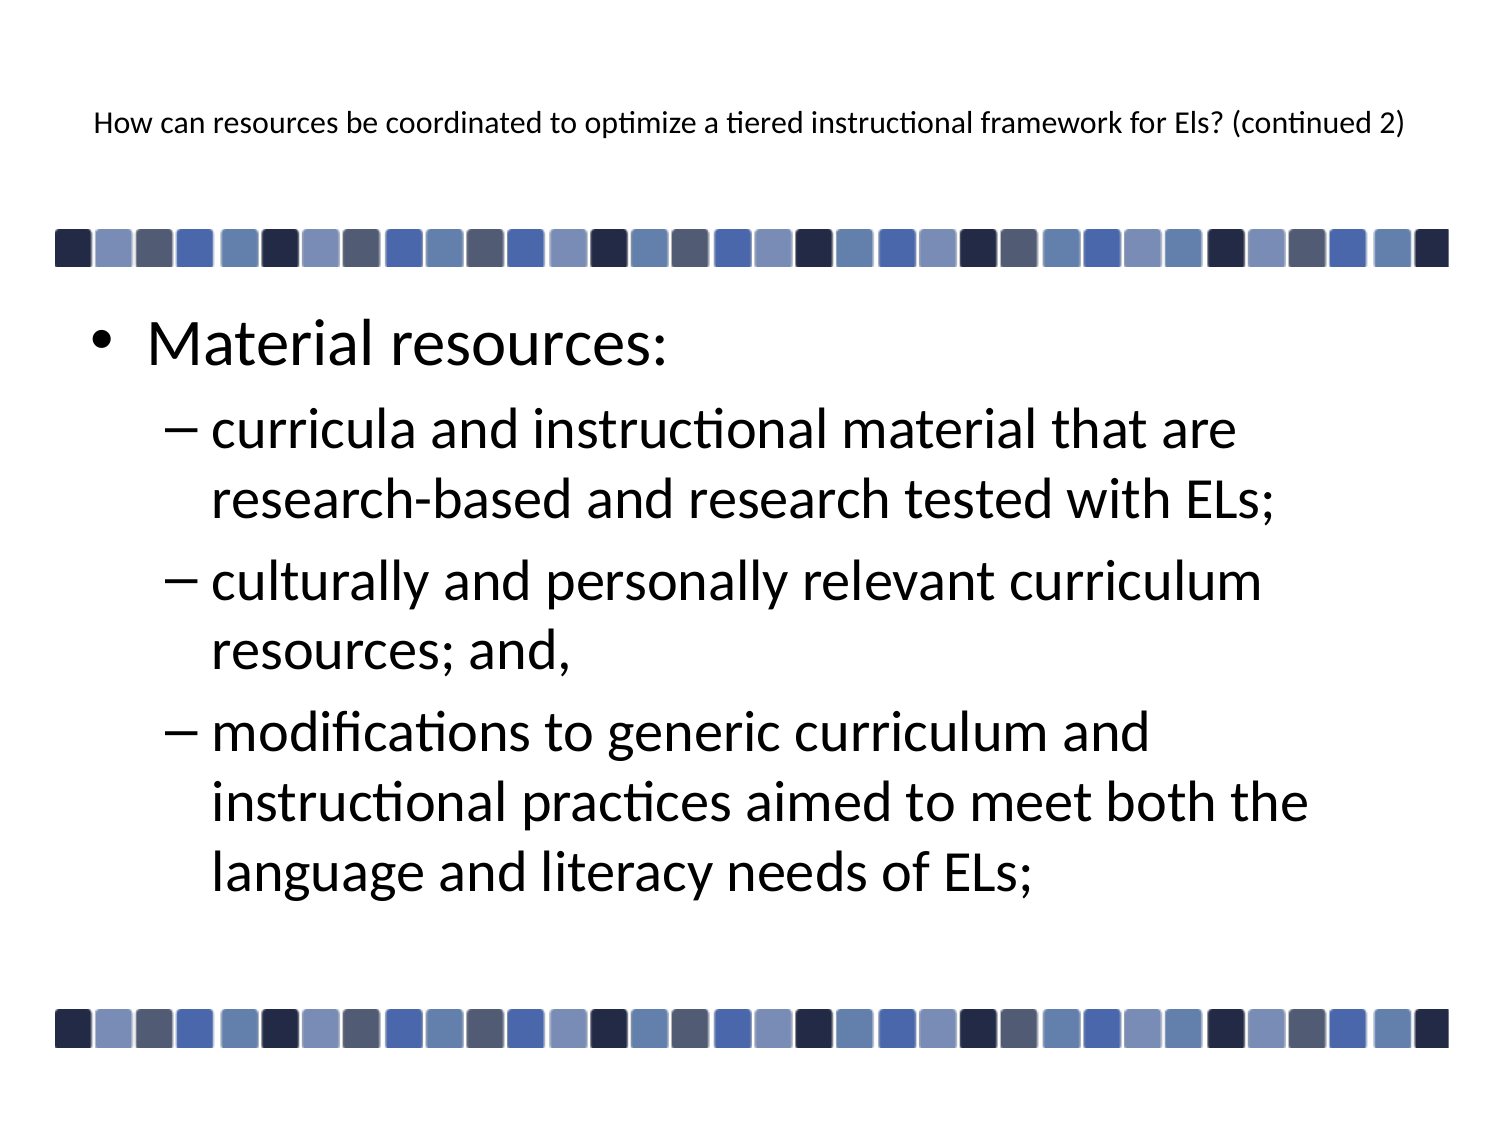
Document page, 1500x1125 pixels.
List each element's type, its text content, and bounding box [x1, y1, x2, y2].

list Material resources: curricula and instructional material that are research-based and research tested with ELs; culturally and personally relevant curriculum resources; and, modifications to generic curriculum and instructional practices aimed to meet both the language and literacy needs of ELs; [75, 291, 1425, 1005]
title How can resources be coordinated to optimize a tiered instructional framework for Els? (continued 2) [75, 80, 1425, 199]
